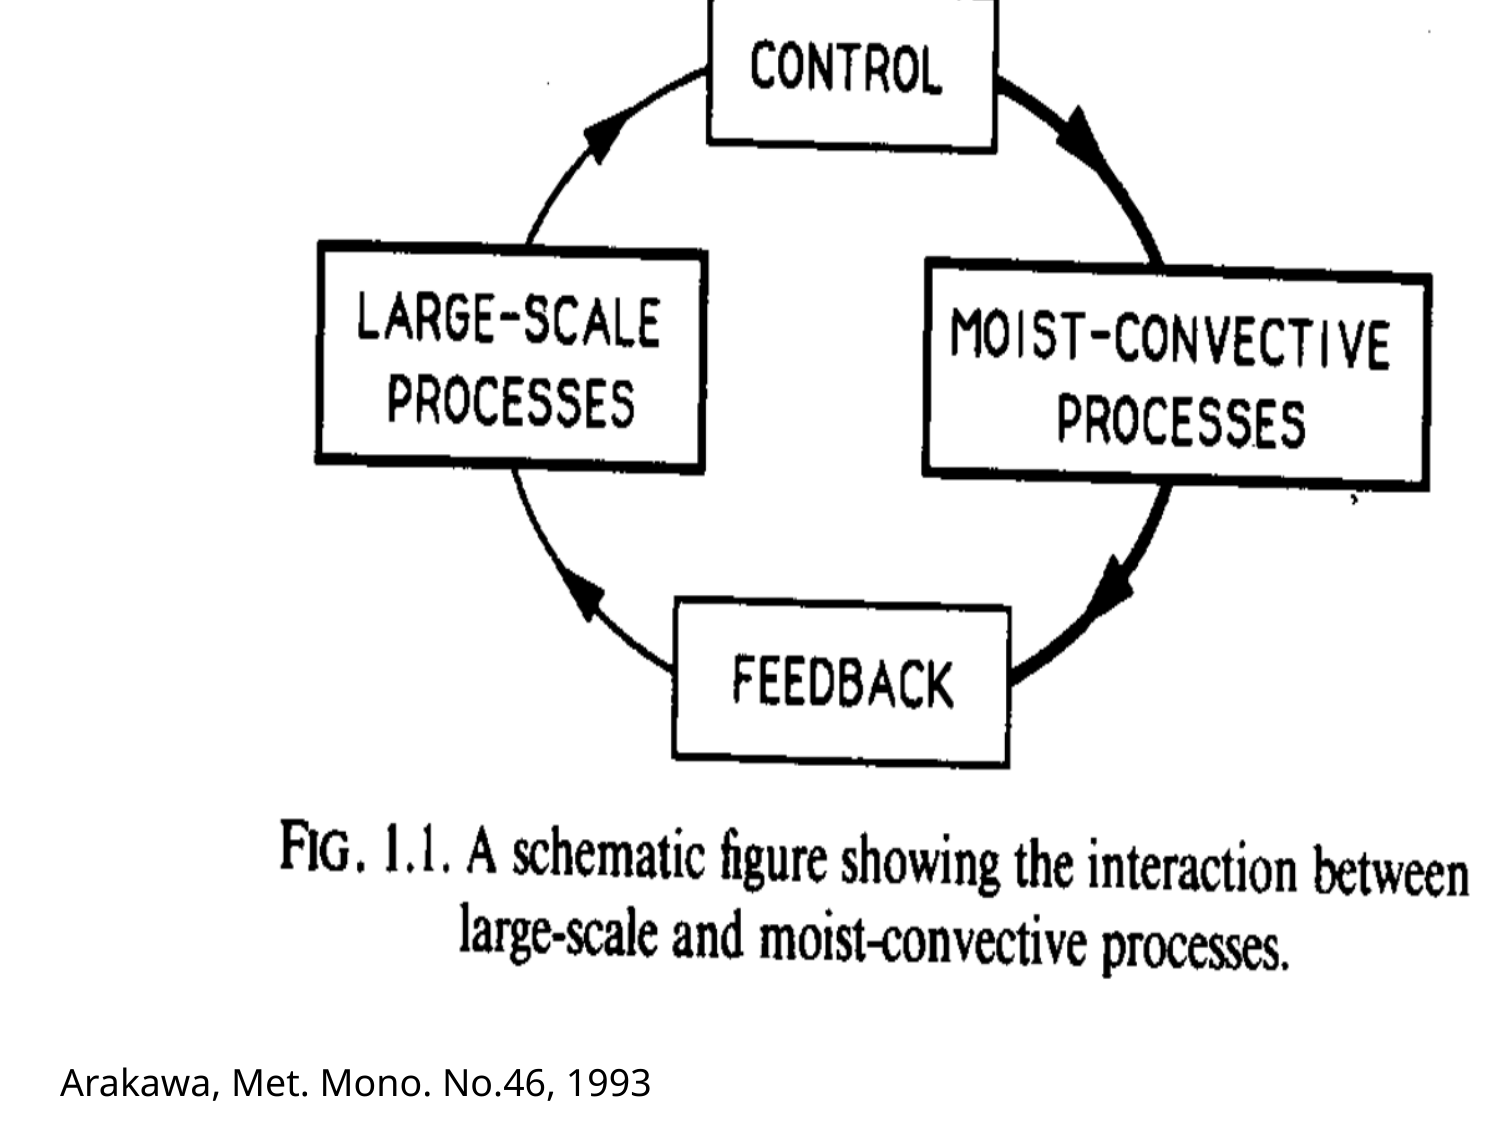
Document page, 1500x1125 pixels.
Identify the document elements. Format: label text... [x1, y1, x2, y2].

text_box Arakawa, Met. Mono. No.46, 1993 [37, 1037, 238, 1125]
picture [243, 0, 1319, 1125]
